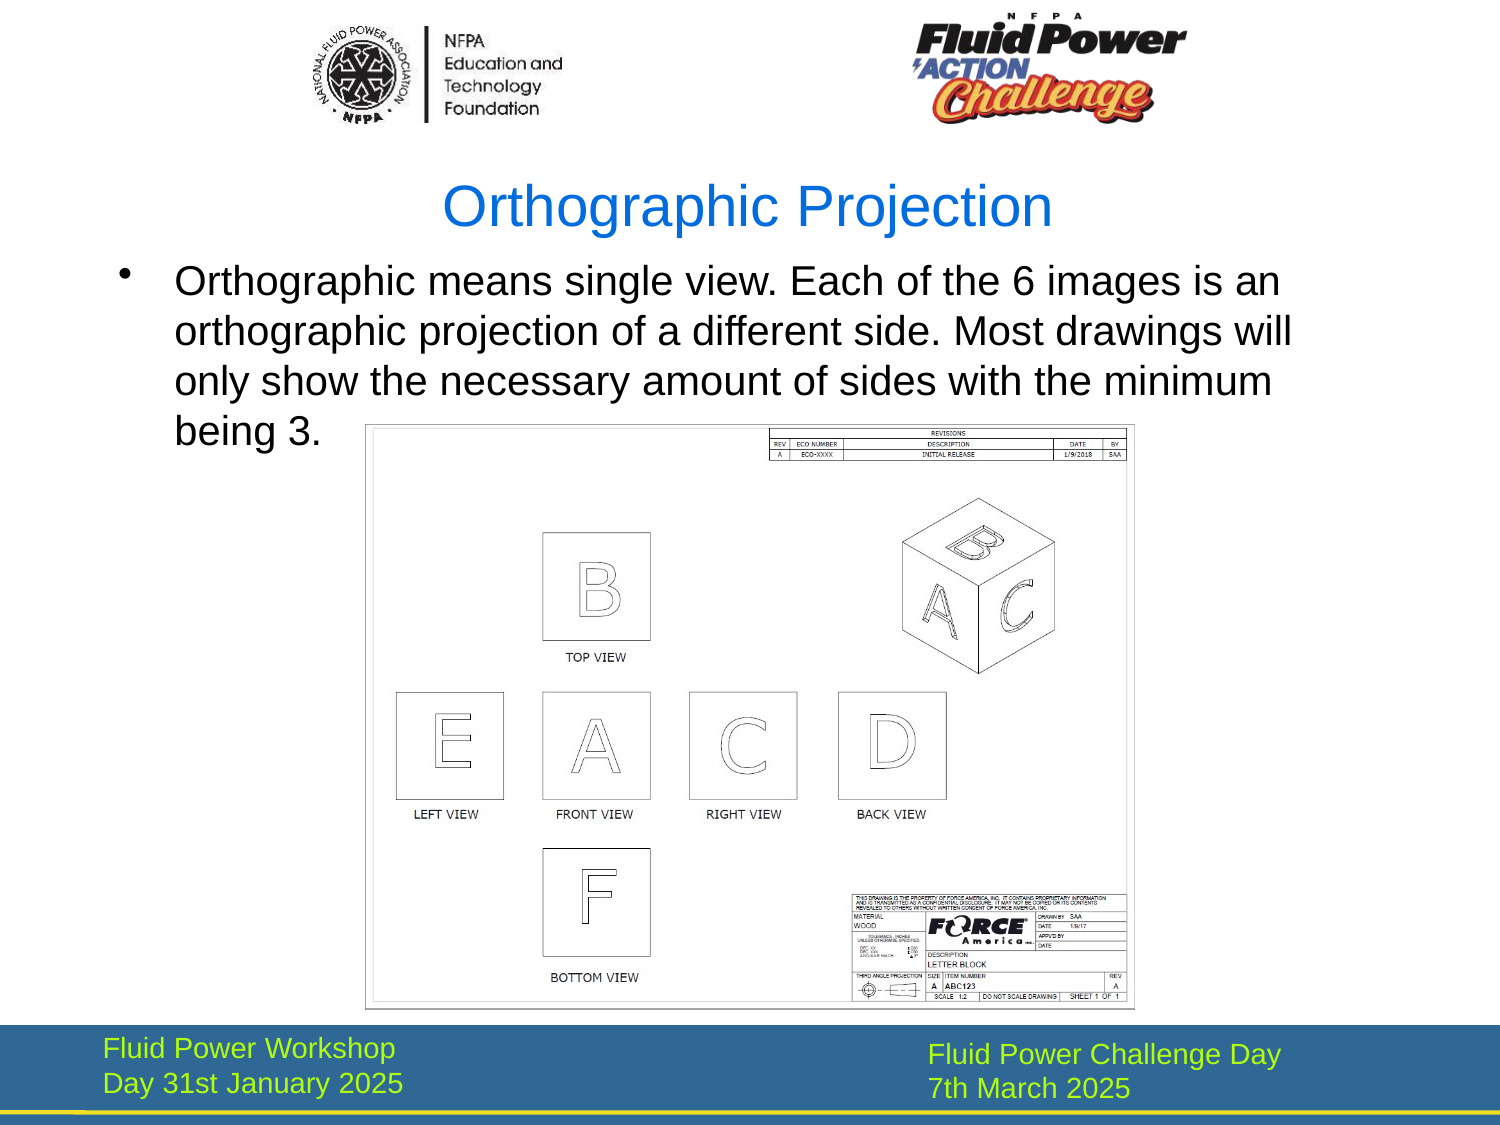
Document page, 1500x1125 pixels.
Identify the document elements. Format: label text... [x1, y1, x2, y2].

picture [364, 424, 1136, 1011]
footer Fluid Power Workshop Day 31st January 2025 [100, 1029, 457, 1125]
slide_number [925, 1035, 1283, 1125]
picture [912, 12, 1188, 124]
picture [313, 26, 562, 124]
title Orthographic Projection [440, 166, 1059, 251]
text_box Orthographic means single view. Each of the 6 images is an orthographic projection of a different side. Most drawings will only show the necessary amount of sides with the minimum being 3. [116, 251, 1380, 454]
